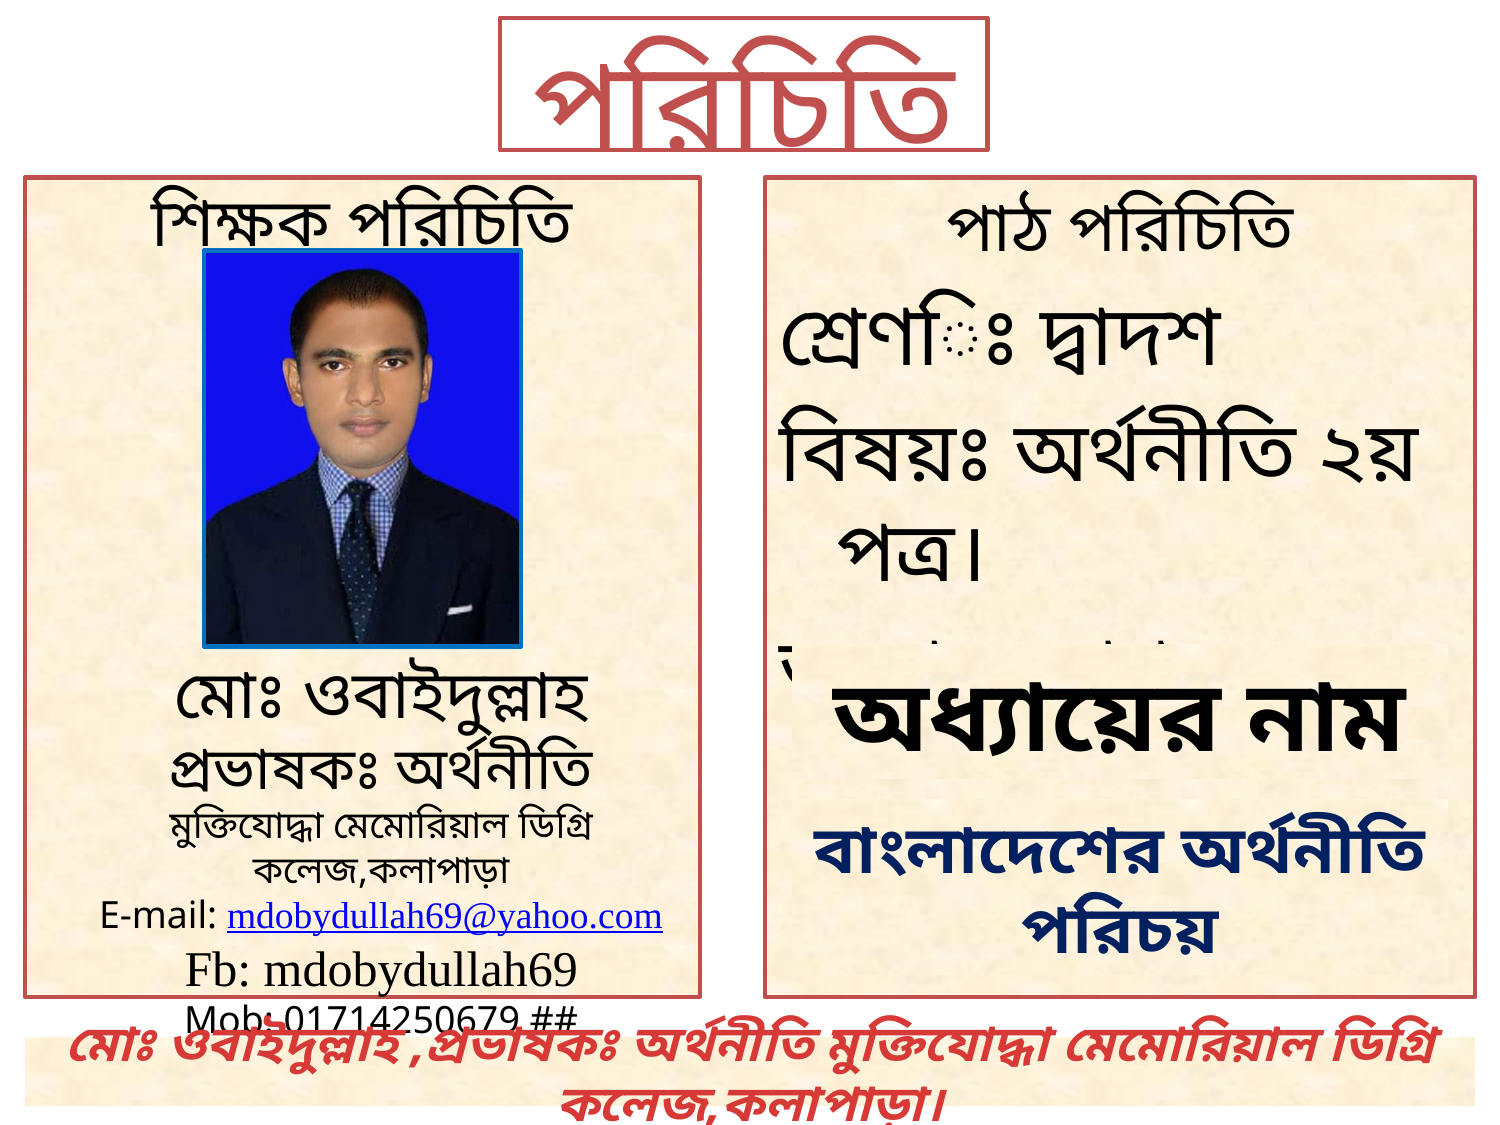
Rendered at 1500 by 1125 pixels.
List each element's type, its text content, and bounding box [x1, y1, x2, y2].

text_box মোঃ ওবাইদুল্লাহ প্রভাষকঃ অর্থনীতি মুক্তিযোদ্ধা মেমোরিয়াল ডিগ্রি কলেজ,কলাপাড়া E-mail: mdobydullah69@yahoo.com Fb: mdobydullah69 Mob: 01714250679 ## 01531134248 [74, 644, 688, 1037]
picture [205, 252, 519, 645]
text_box পাঠ পরিচিতি শ্রেণিঃ দ্বাদশ বিষয়ঃ অর্থনীতি ২য় পত্র। অধ্যায়ঃ প্রথম [765, 177, 1475, 998]
text_box অধ্যায়ের নাম [790, 642, 1450, 781]
list শিক্ষক পরিচিতি [24, 177, 700, 998]
text_box বাংলাদেশের অর্থনীতি পরিচয় [790, 798, 1450, 977]
footer মোঃ ওবাইদুল্লাহ ,প্রভাষকঃ অর্থনীতি মুক্তিযোদ্ধা মেমোরিয়াল ডিগ্রি কলেজ,কলাপাড়া। [24, 1037, 1475, 1106]
text_box পরিচিতি [500, 17, 988, 150]
